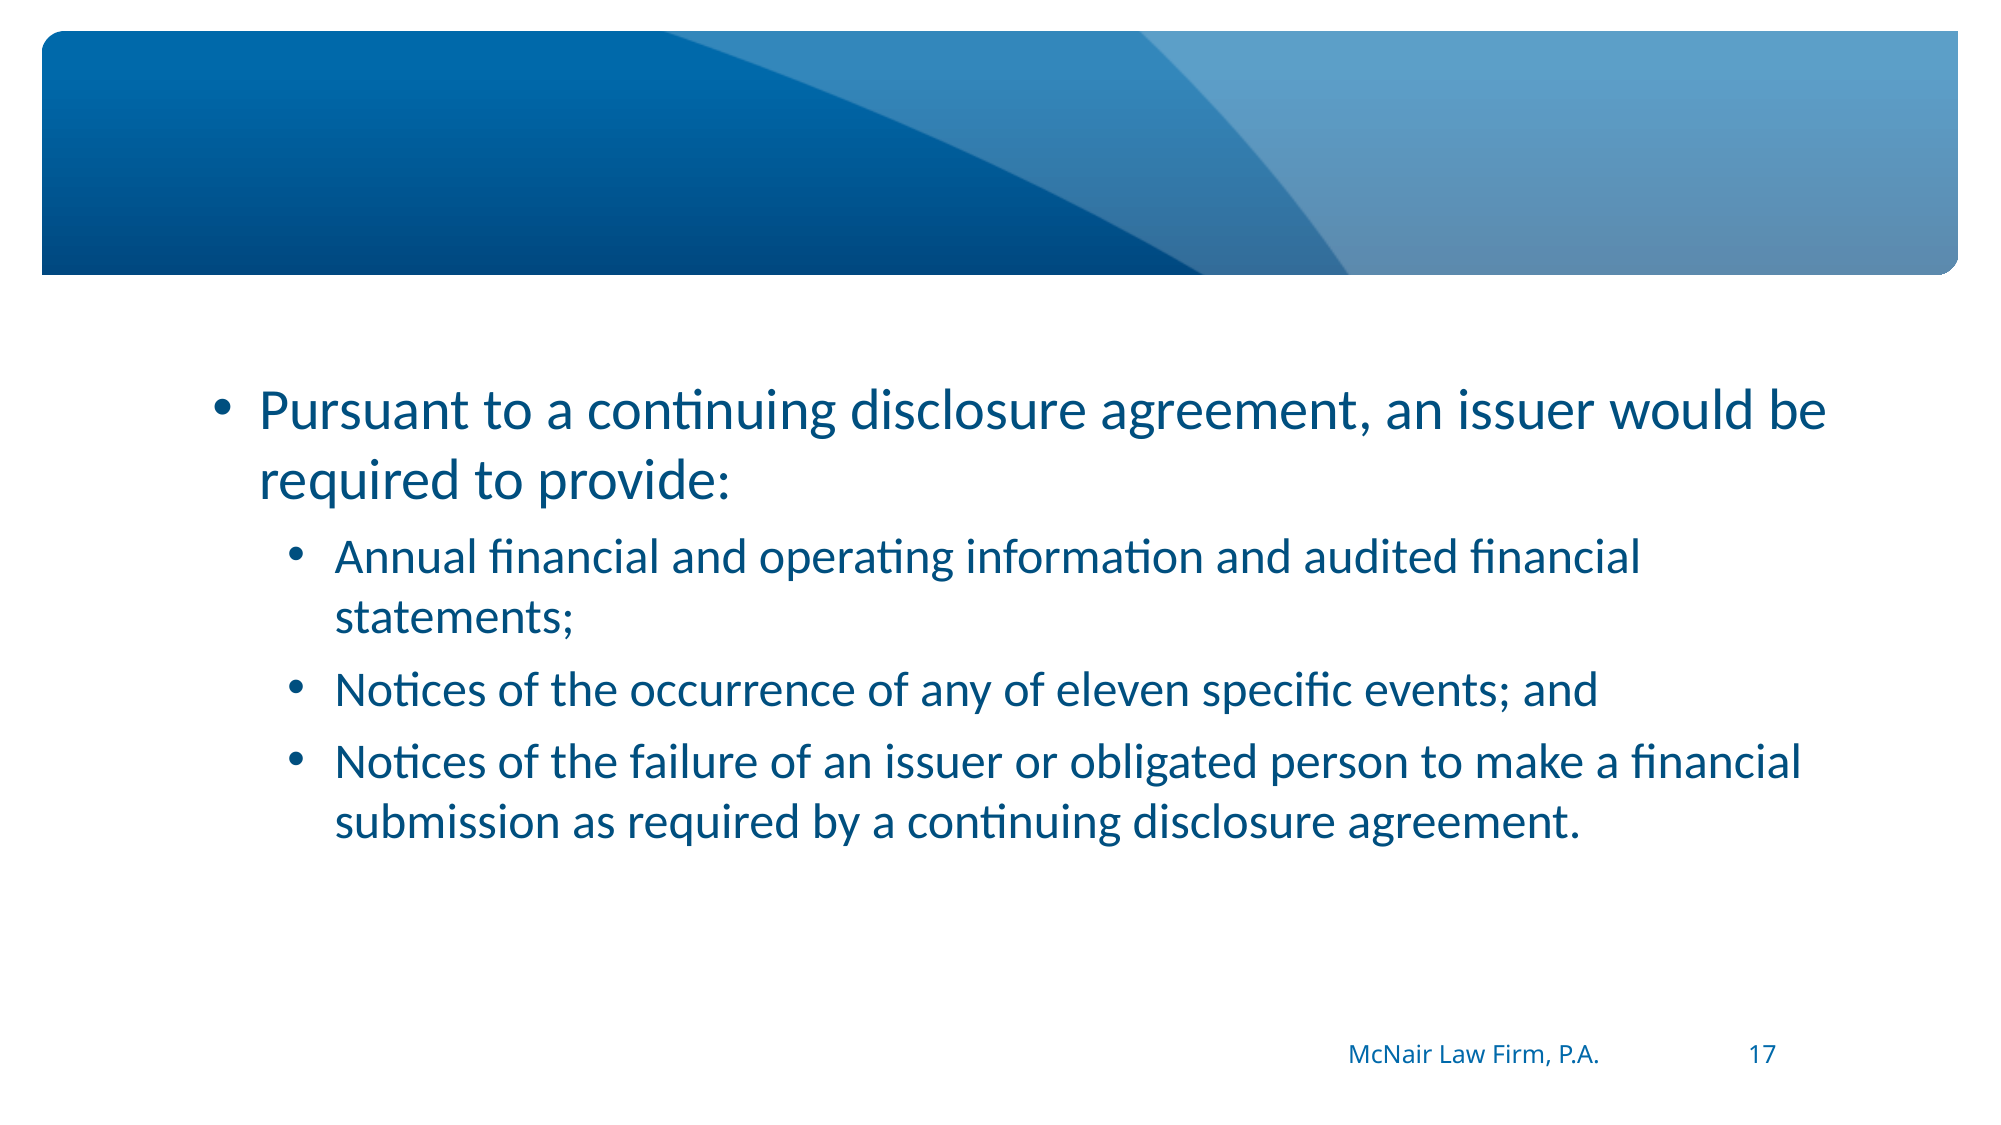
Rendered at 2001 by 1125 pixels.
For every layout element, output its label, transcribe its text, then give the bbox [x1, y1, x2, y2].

footer McNair Law Firm, P.A. [1333, 1031, 1728, 1092]
picture [34, 30, 1966, 275]
slide_number 17 [1733, 1031, 1842, 1092]
list Pursuant to a continuing disclosure agreement, an issuer would be required to provide: Annual financial and operating information and audited financial statements; Notices of the occurrence of any of eleven specific events; and Notices of the failure of an issuer or obligated person to make a financial submission as required by a continuing disclosure agreement. [197, 363, 1857, 996]
